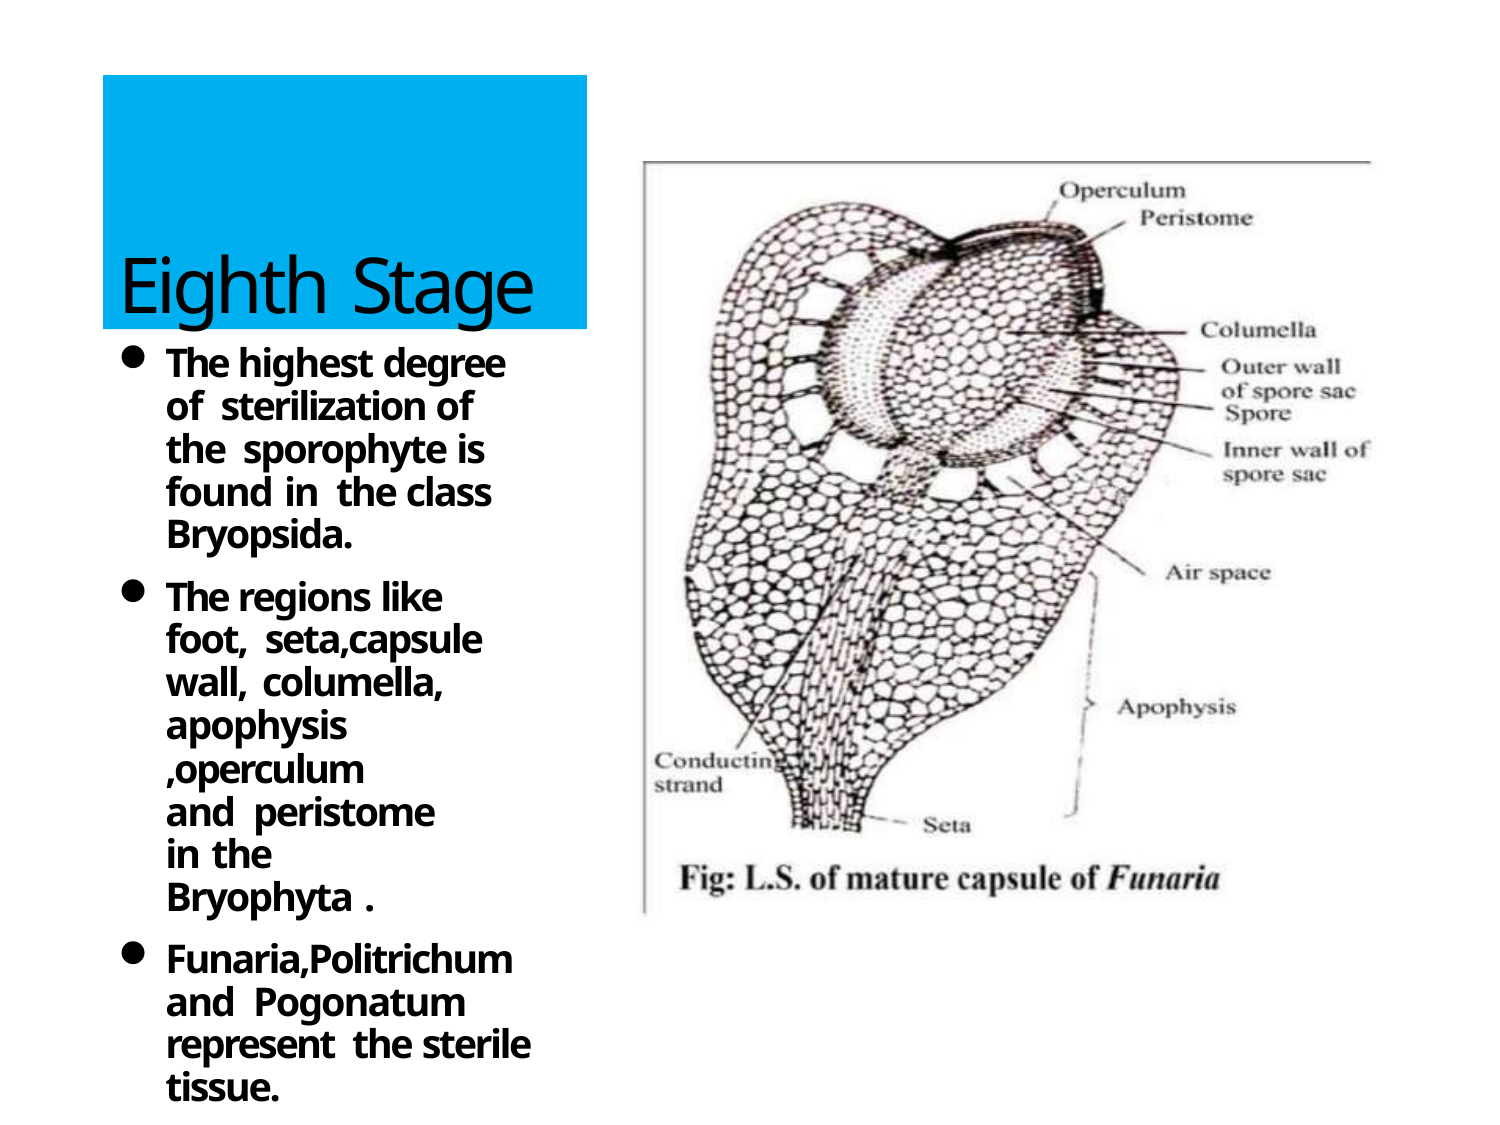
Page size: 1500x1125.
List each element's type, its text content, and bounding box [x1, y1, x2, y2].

title Eighth Stage [103, 75, 587, 330]
text_box [637, 161, 1377, 926]
text_box The highest degree of sterilization of the sporophyte is found in the class Bryopsida. The regions like foot, seta,capsule wall, columella, apophysis ,operculum and peristome in the Bryophyta . Funaria,Politrichum and Pogonatum represent the sterile tissue. [116, 335, 563, 1111]
